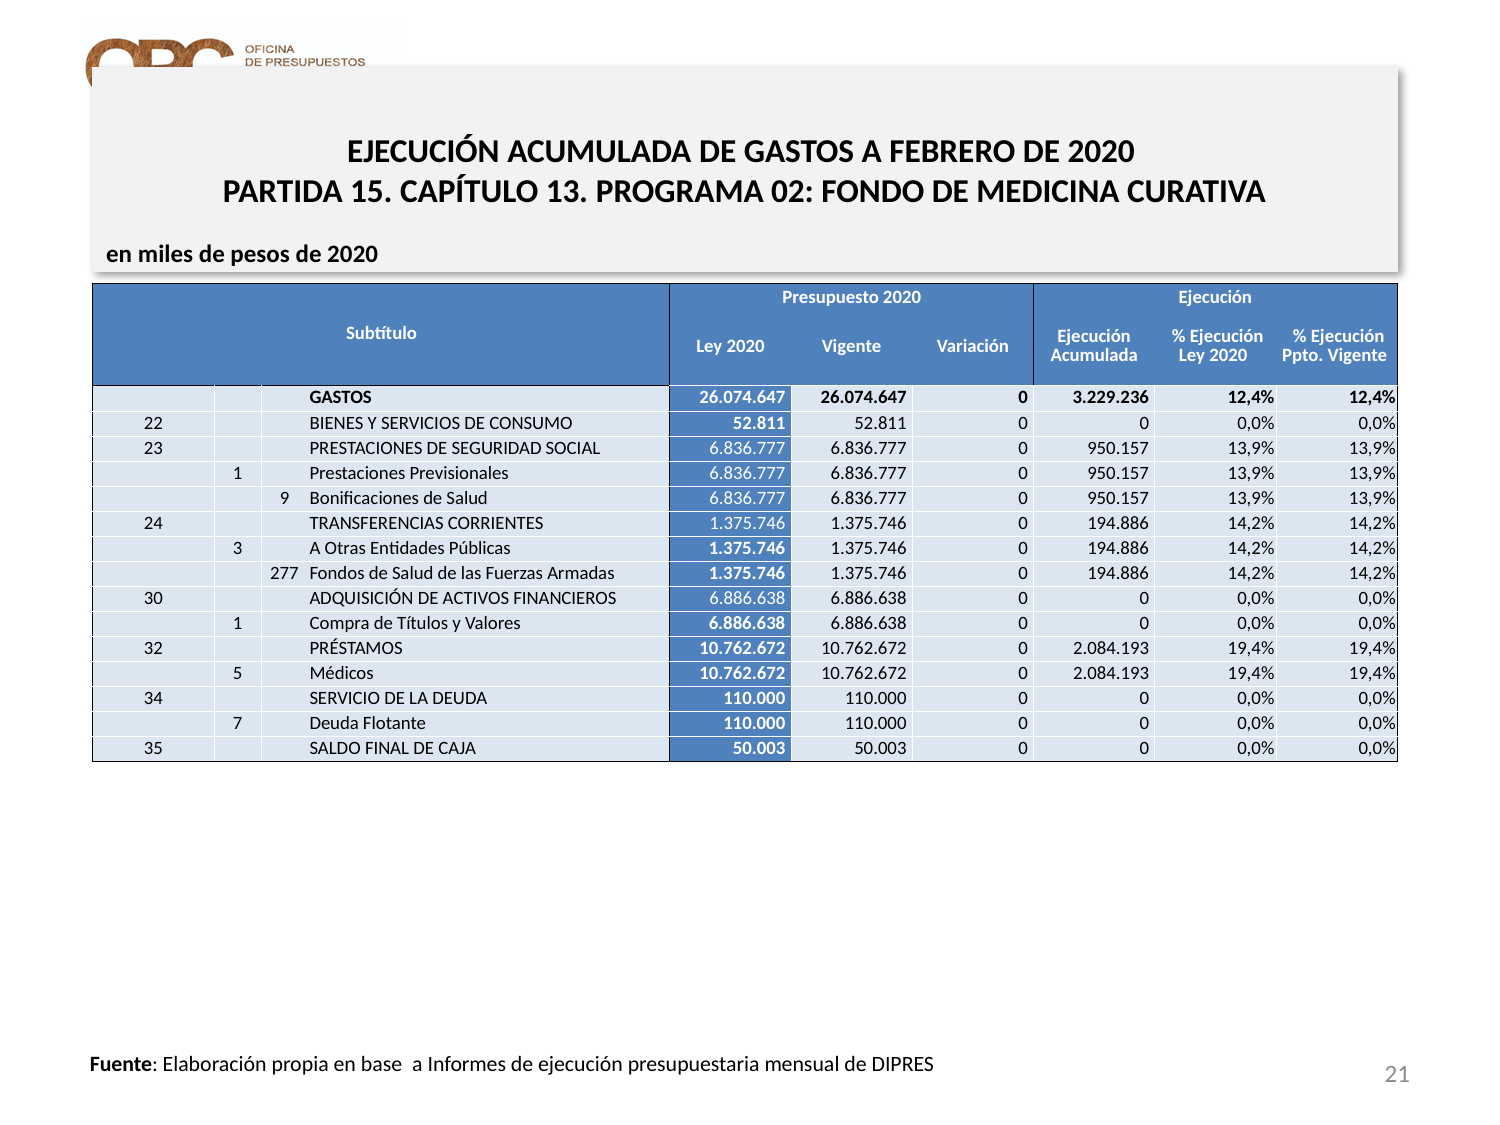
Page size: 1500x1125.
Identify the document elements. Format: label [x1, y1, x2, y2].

table_cell [1155, 562, 1276, 586]
table_cell [1034, 487, 1154, 511]
table_cell [792, 562, 912, 586]
table_cell [1277, 537, 1397, 561]
table_cell [1277, 612, 1397, 636]
table_cell [1155, 537, 1276, 561]
table_cell [1034, 637, 1154, 661]
table_cell [262, 386, 669, 411]
table_cell [93, 662, 214, 686]
table_cell [1277, 712, 1397, 736]
table_cell [913, 712, 1033, 736]
table_cell [1034, 309, 1397, 385]
table_cell [670, 587, 791, 611]
table_cell [93, 487, 214, 511]
table_cell [215, 437, 261, 461]
table_cell [792, 512, 912, 536]
table_cell [93, 612, 214, 636]
table_cell [913, 412, 1033, 436]
table_cell [1155, 737, 1276, 761]
table_cell [792, 587, 912, 611]
table_cell [1277, 437, 1397, 461]
table_cell [913, 737, 1033, 761]
table_cell [913, 662, 1033, 686]
table_cell [1034, 462, 1154, 486]
table_cell [1277, 587, 1397, 611]
table_cell [1277, 687, 1397, 711]
table_cell [262, 737, 669, 761]
table_cell [670, 537, 791, 561]
table_cell [1277, 737, 1397, 761]
table_header [93, 284, 669, 385]
table_cell [913, 587, 1033, 611]
table_cell [93, 386, 214, 411]
table_cell [1155, 462, 1276, 486]
table_cell [913, 386, 1033, 411]
table_cell [670, 309, 1033, 385]
table_cell [215, 687, 261, 711]
table_cell [1155, 712, 1276, 736]
title [92, 67, 1398, 230]
table_cell [792, 437, 912, 461]
table_cell [1034, 512, 1154, 536]
table_cell [670, 637, 791, 661]
table_cell [792, 612, 912, 636]
table_cell [1155, 512, 1276, 536]
table_cell [215, 637, 261, 661]
table_cell [1034, 612, 1154, 636]
table_cell [262, 712, 669, 736]
table_cell [262, 687, 669, 711]
table_cell [215, 587, 261, 611]
table_cell [913, 562, 1033, 586]
table_cell [1155, 487, 1276, 511]
table_cell [913, 437, 1033, 461]
table_cell [1277, 462, 1397, 486]
table_cell [913, 462, 1033, 486]
table_cell [1034, 737, 1154, 761]
table_cell [1277, 637, 1397, 661]
table_cell [792, 462, 912, 486]
table_cell [670, 512, 791, 536]
table_cell [670, 662, 791, 686]
table_cell [913, 687, 1033, 711]
table_cell [1277, 412, 1397, 436]
table_cell [1034, 562, 1154, 586]
table_cell [93, 687, 214, 711]
table_cell [93, 437, 214, 461]
table_cell [792, 487, 912, 511]
table_cell [1277, 662, 1397, 686]
table_cell [262, 512, 669, 536]
table_cell [1155, 687, 1276, 711]
table_cell [215, 662, 261, 686]
table_cell [670, 612, 791, 636]
table_cell [1034, 712, 1154, 736]
table_cell [93, 587, 214, 611]
table_cell [215, 737, 261, 761]
table_cell [670, 712, 791, 736]
table_cell [1155, 412, 1276, 436]
table_cell [1277, 512, 1397, 536]
table_cell [670, 412, 791, 436]
table_header [670, 284, 1033, 309]
table_cell [1277, 562, 1397, 586]
table_cell [792, 687, 912, 711]
table_cell [262, 637, 669, 661]
table_cell [215, 512, 261, 536]
table_cell [215, 712, 261, 736]
table_cell [93, 512, 214, 536]
table_cell [93, 412, 214, 436]
table_cell [792, 537, 912, 561]
table_cell [215, 562, 261, 586]
table_cell [1034, 412, 1154, 436]
table_cell [913, 487, 1033, 511]
table_cell [670, 687, 791, 711]
table_cell [1034, 437, 1154, 461]
table_cell [262, 612, 669, 636]
table_cell [215, 612, 261, 636]
table_cell [262, 562, 669, 586]
table_cell [913, 512, 1033, 536]
table_cell [93, 537, 214, 561]
table_cell [670, 737, 791, 761]
table_cell [792, 712, 912, 736]
table_cell [262, 587, 669, 611]
table_cell [1155, 437, 1276, 461]
table_cell [93, 637, 214, 661]
table_cell [913, 612, 1033, 636]
table_cell [670, 487, 791, 511]
table_cell [1155, 662, 1276, 686]
table_cell [262, 437, 669, 461]
table_cell [792, 386, 912, 411]
table_cell [792, 637, 912, 661]
table_cell [1155, 386, 1276, 411]
picture [82, 22, 403, 118]
table_cell [670, 462, 791, 486]
table_cell [262, 462, 669, 486]
table_cell [792, 737, 912, 761]
table_cell [262, 412, 669, 436]
table_cell [93, 712, 214, 736]
table_cell [1034, 386, 1154, 411]
table_cell [1034, 662, 1154, 686]
table_cell [93, 737, 214, 761]
table_cell [215, 537, 261, 561]
text_box [91, 230, 1398, 284]
table_cell [1277, 487, 1397, 511]
table_cell [215, 462, 261, 486]
table_header [1034, 284, 1397, 309]
table_cell [792, 412, 912, 436]
table_cell [262, 537, 669, 561]
table_cell [93, 562, 214, 586]
table_cell [1034, 587, 1154, 611]
table_cell [215, 412, 261, 436]
table_cell [262, 662, 669, 686]
table_cell [93, 462, 214, 486]
table_cell [1277, 386, 1397, 411]
slide_number [1074, 1042, 1425, 1103]
table_cell [913, 537, 1033, 561]
table_cell [1034, 687, 1154, 711]
table_cell [1034, 537, 1154, 561]
table_cell [215, 386, 261, 411]
table_cell [670, 562, 791, 586]
table_cell [670, 386, 791, 411]
table_cell [792, 662, 912, 686]
table_cell [670, 437, 791, 461]
table_cell [262, 487, 669, 511]
table_cell [1155, 612, 1276, 636]
table_cell [1155, 587, 1276, 611]
table_cell [913, 637, 1033, 661]
table_cell [215, 487, 261, 511]
table_cell [1155, 637, 1276, 661]
